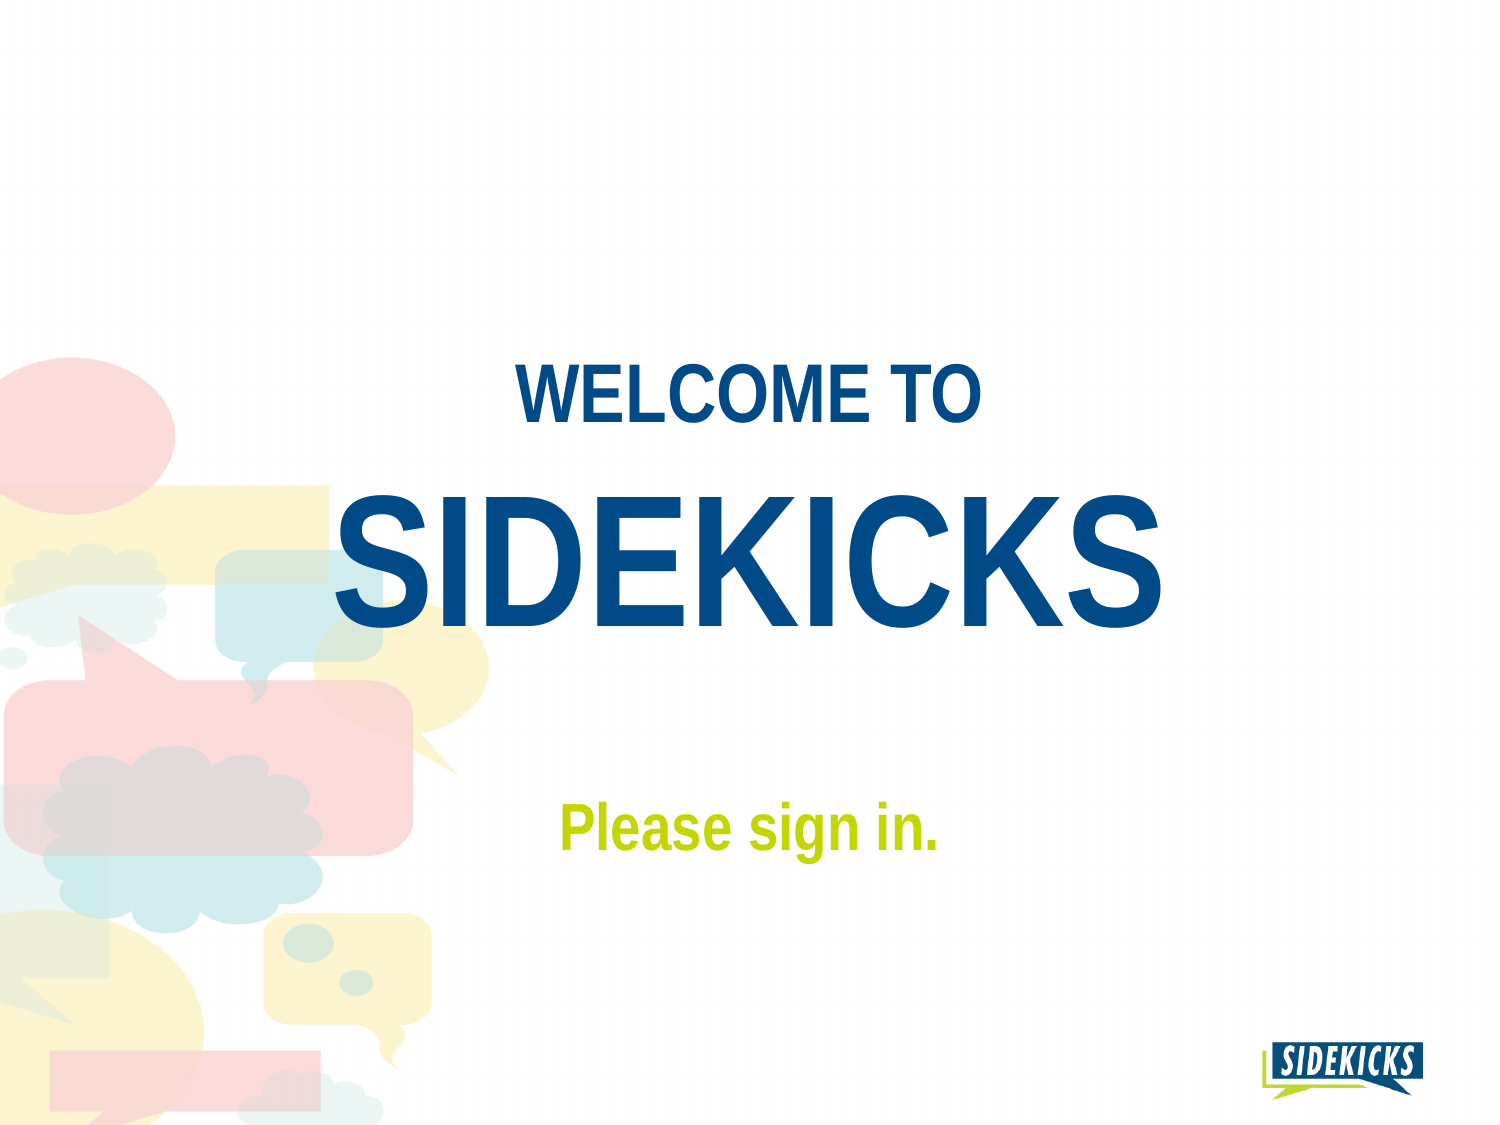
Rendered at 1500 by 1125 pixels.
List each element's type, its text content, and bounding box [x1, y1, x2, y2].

text_box WELCOME TO SIDEKICKS Please sign in. [74, 132, 1425, 1070]
picture [0, 0, 1500, 1125]
